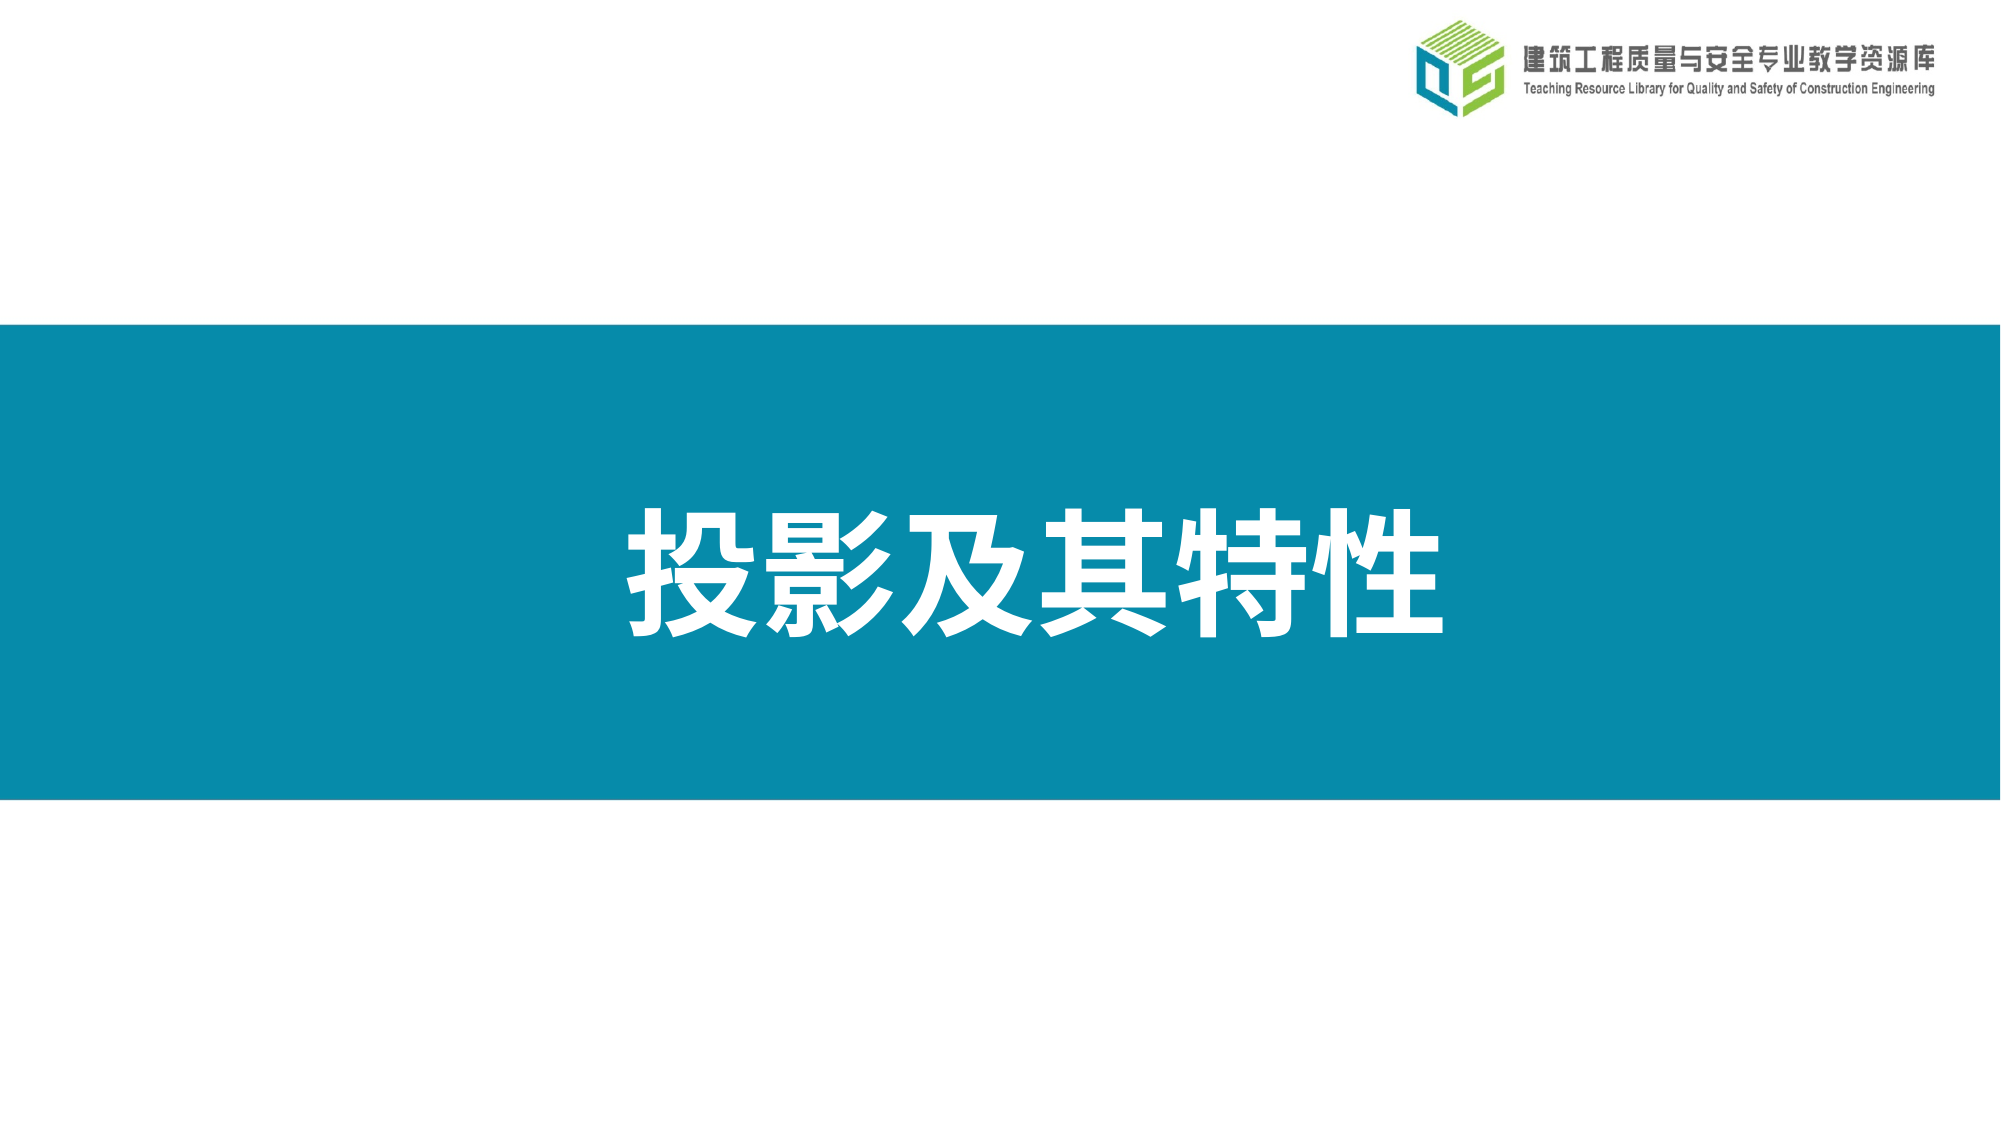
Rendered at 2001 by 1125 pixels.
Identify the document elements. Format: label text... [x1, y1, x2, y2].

picture [0, 0, 2001, 325]
text_box 投影及其特性 [294, 480, 1777, 660]
picture [0, 797, 2001, 1125]
